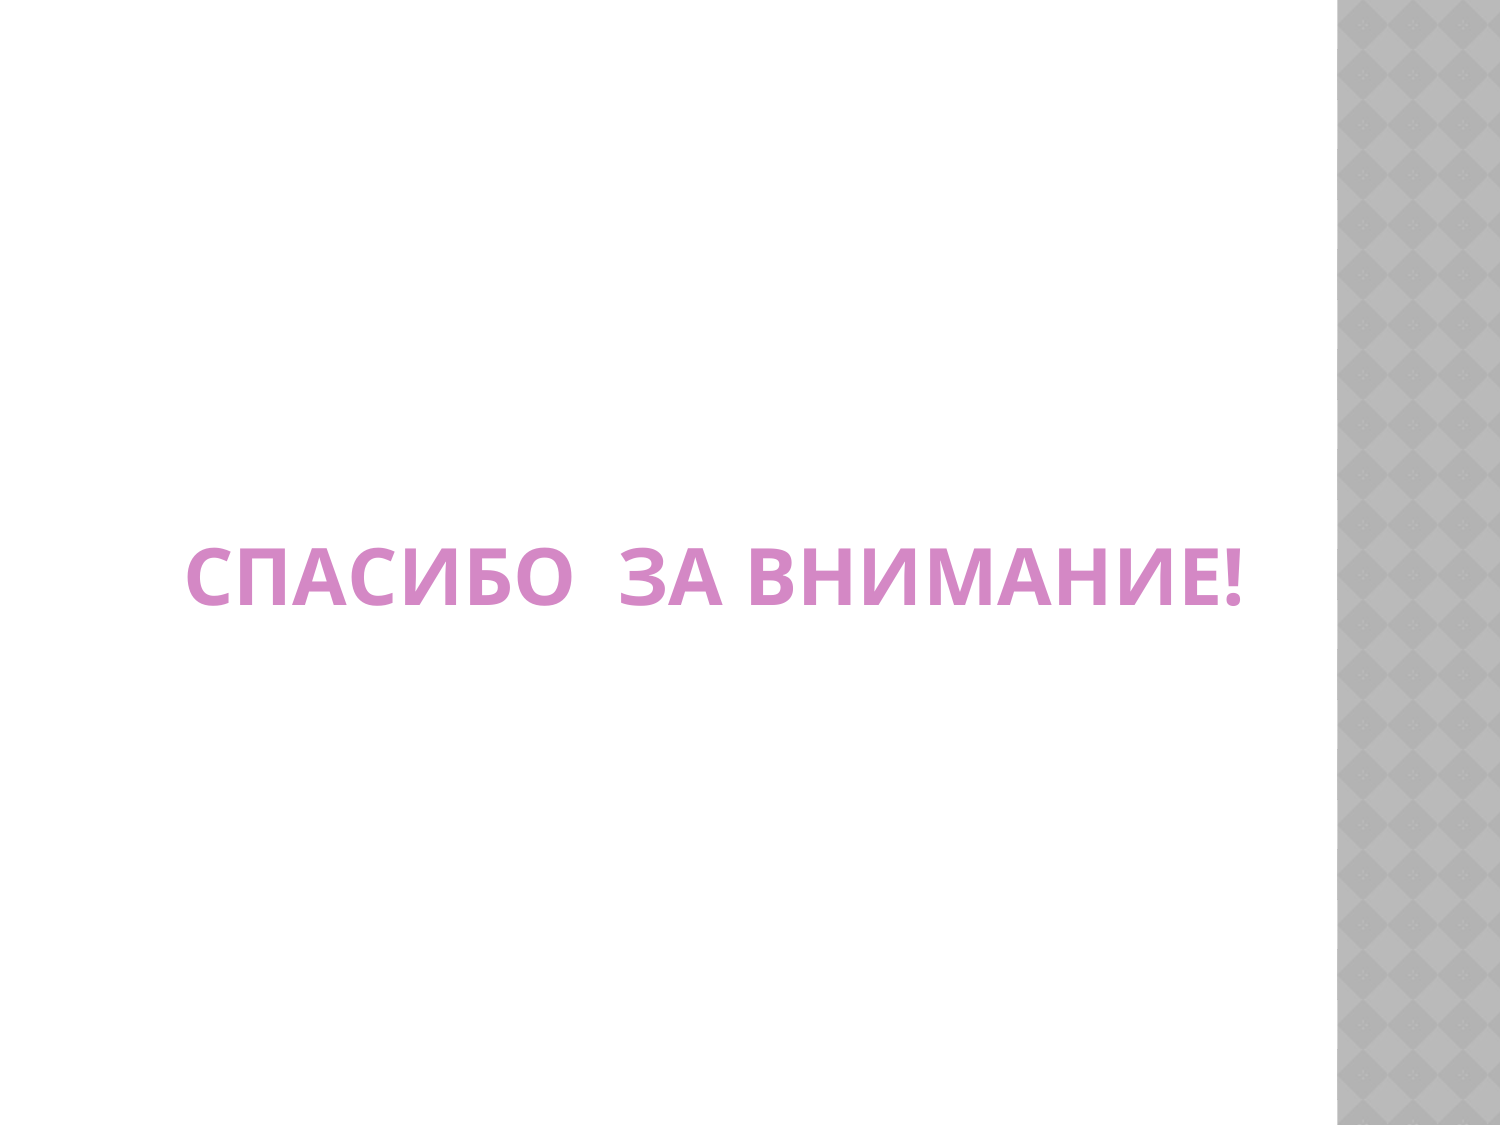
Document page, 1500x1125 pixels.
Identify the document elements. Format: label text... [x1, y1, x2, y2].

title Спасибо за внимание! [93, 433, 1282, 622]
